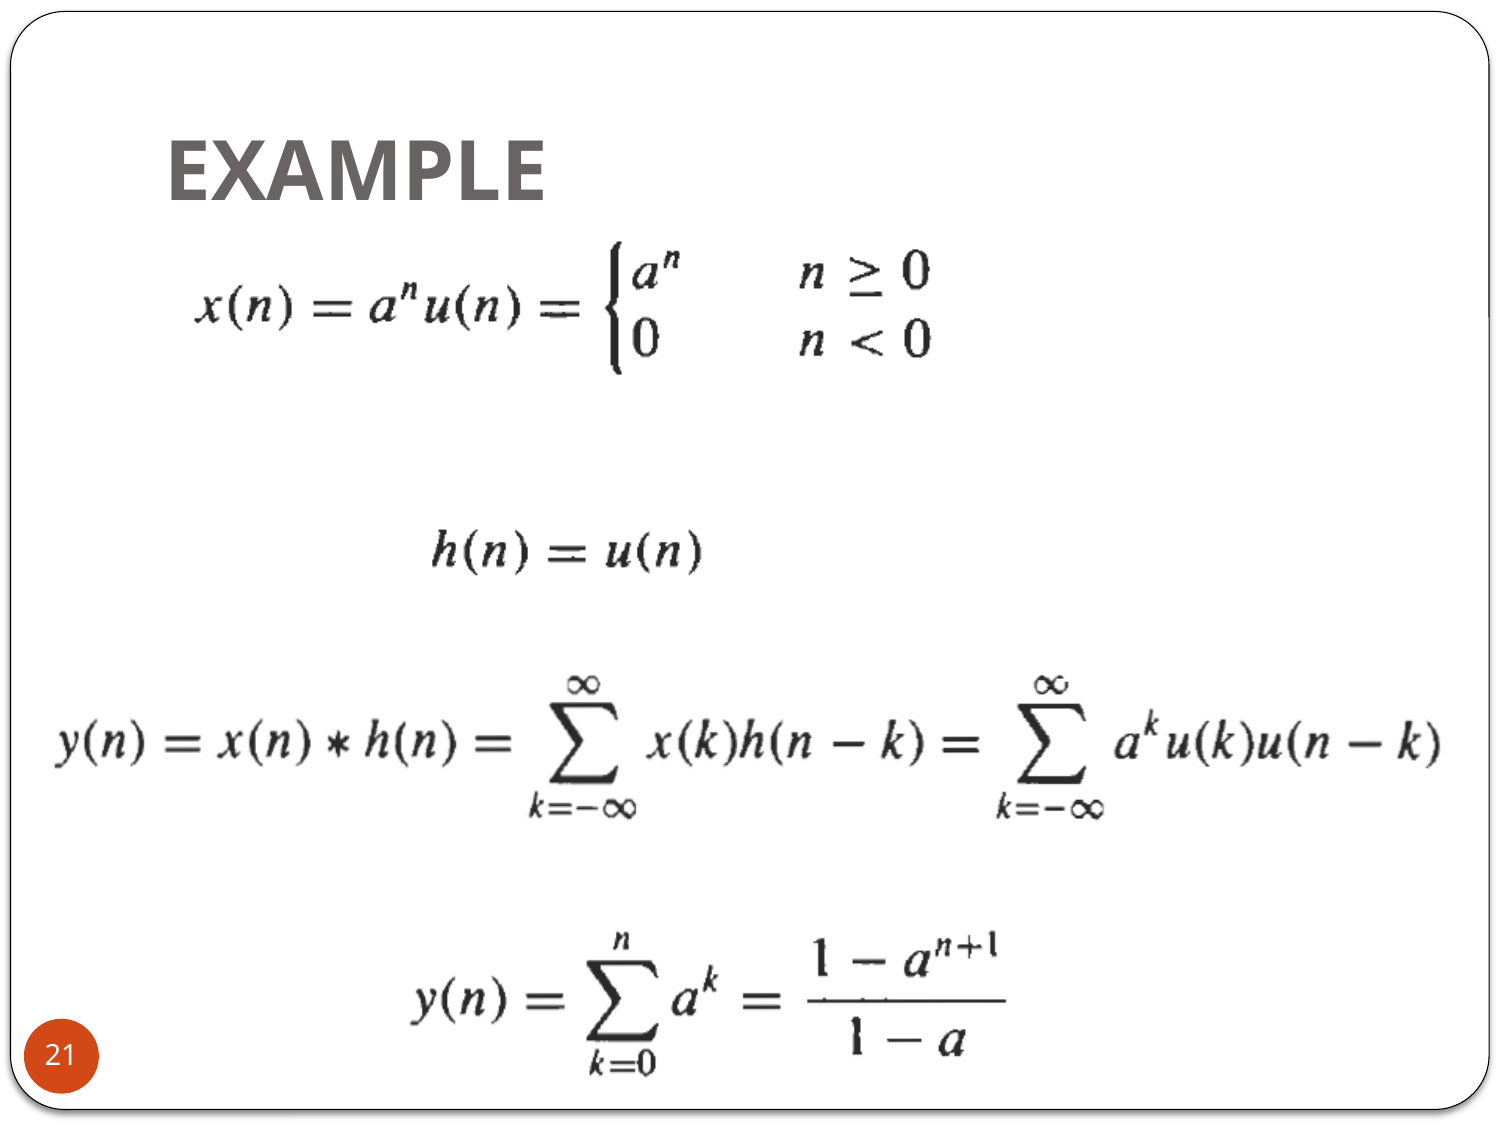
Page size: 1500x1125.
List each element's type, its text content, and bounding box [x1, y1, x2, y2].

picture [24, 212, 1465, 1094]
title EXAMPLE [150, 45, 1425, 233]
slide_number 21 [23, 1018, 99, 1094]
